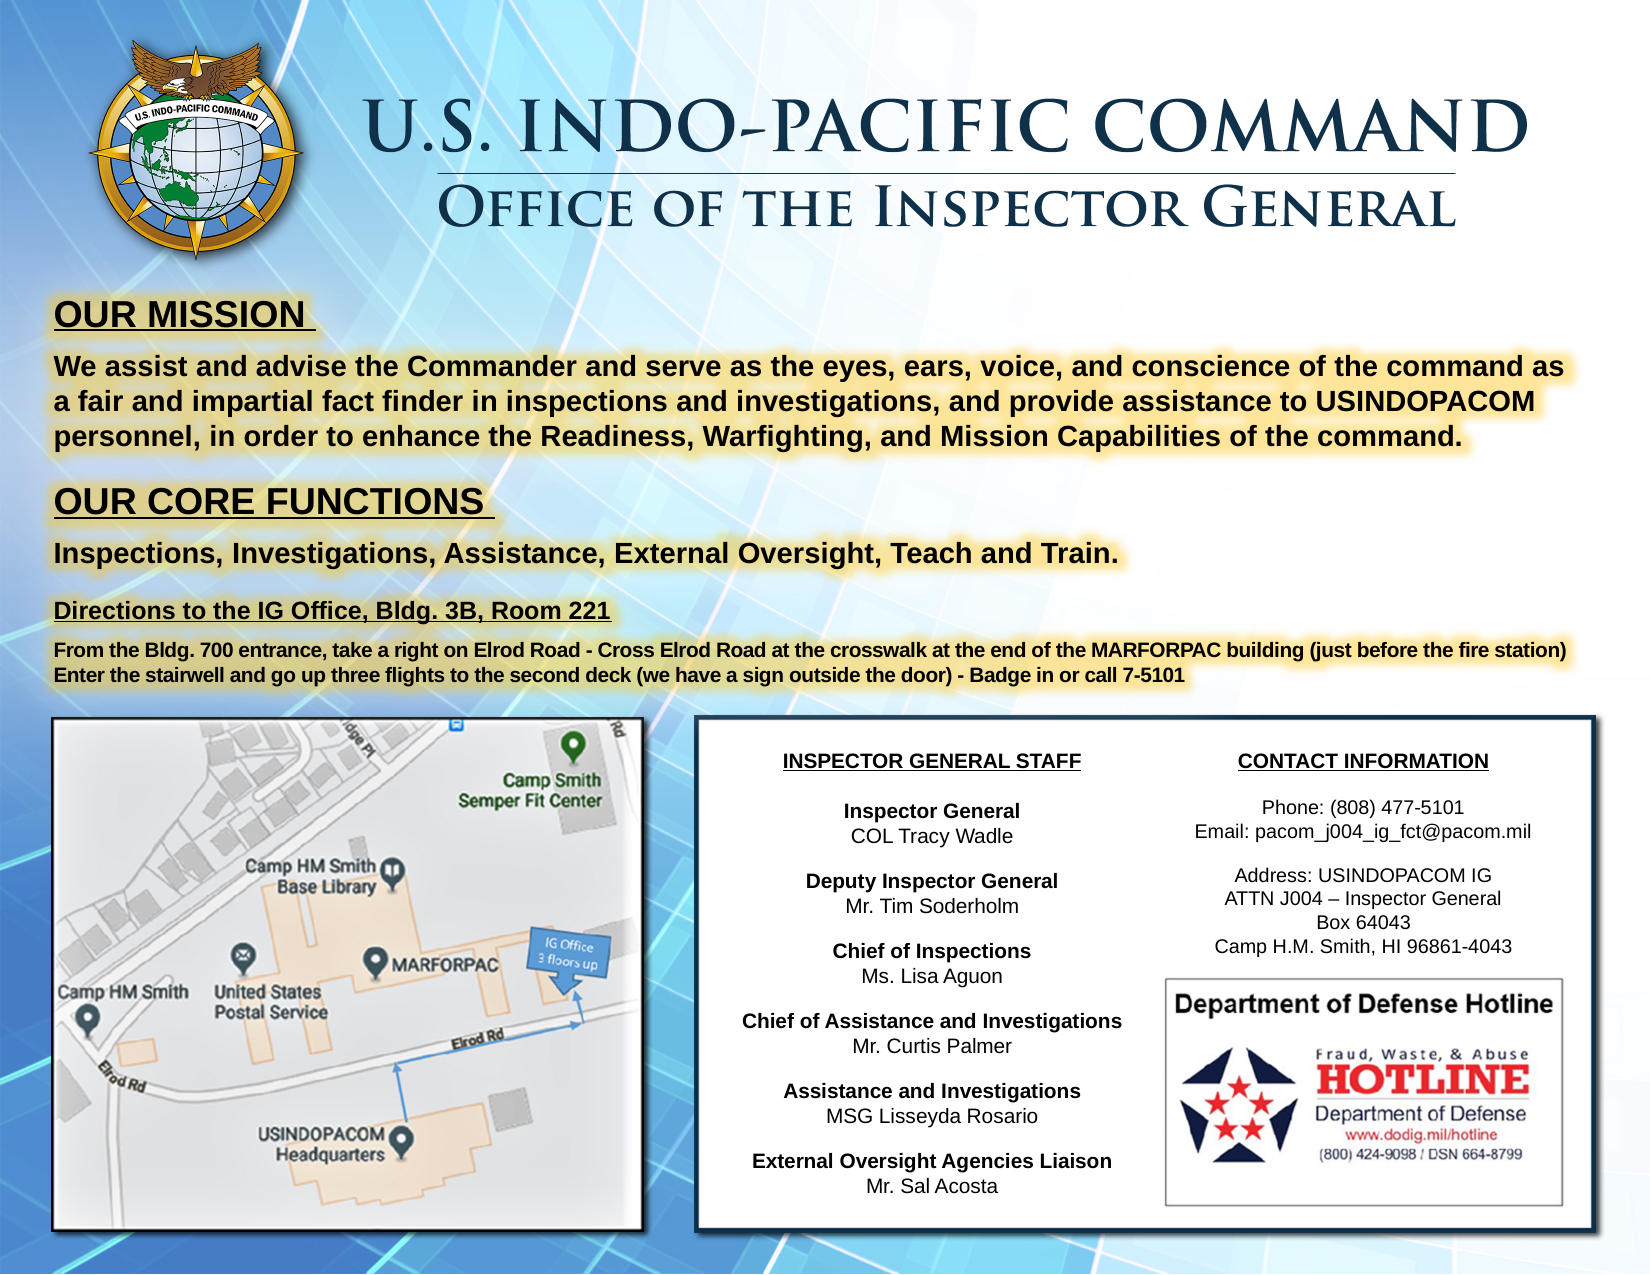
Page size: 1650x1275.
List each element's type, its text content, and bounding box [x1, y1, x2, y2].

text_box INSPECTOR GENERAL STAFF Inspector General COL Tracy Wadle Deputy Inspector General Mr. Tim Soderholm Chief of Inspections Ms. Lisa Aguon Chief of Assistance and Investigations Mr. Curtis Palmer Assistance and Investigations MSG Lisseyda Rosario External Oversight Agencies Liaison Mr. Sal Acosta [699, 740, 1165, 1205]
text_box OUR MISSION We assist and advise the Commander and serve as the eyes, ears, voice, and conscience of the command as a fair and impartial fact finder in inspections and investigations, and provide assistance to USINDOPACOM personnel, in order to enhance the Readiness, Warfighting, and Mission Capabilities of the command. OUR CORE FUNCTIONS Inspections, Investigations, Assistance, External Oversight, Teach and Train. Directions to the IG Office, Bldg. 3B, Room 221 From the Bldg. 700 entrance, take a right on Elrod Road - Cross Elrod Road at the crosswalk at the end of the MARFORPAC building (just before the fire station) Enter the stairwell and go up three flights to the second deck (we have a sign outside the door) - Badge in or call 7-5101 [38, 282, 1599, 695]
picture [0, 0, 1650, 1275]
text_box CONTACT INFORMATION Phone: (808) 477-5101 Email: pacom_j004_ig_fct@pacom.mil Address: USINDOPACOM IG ATTN J004 – Inspector General Box 64043 Camp H.M. Smith, HI 96861-4043 [1164, 740, 1563, 965]
